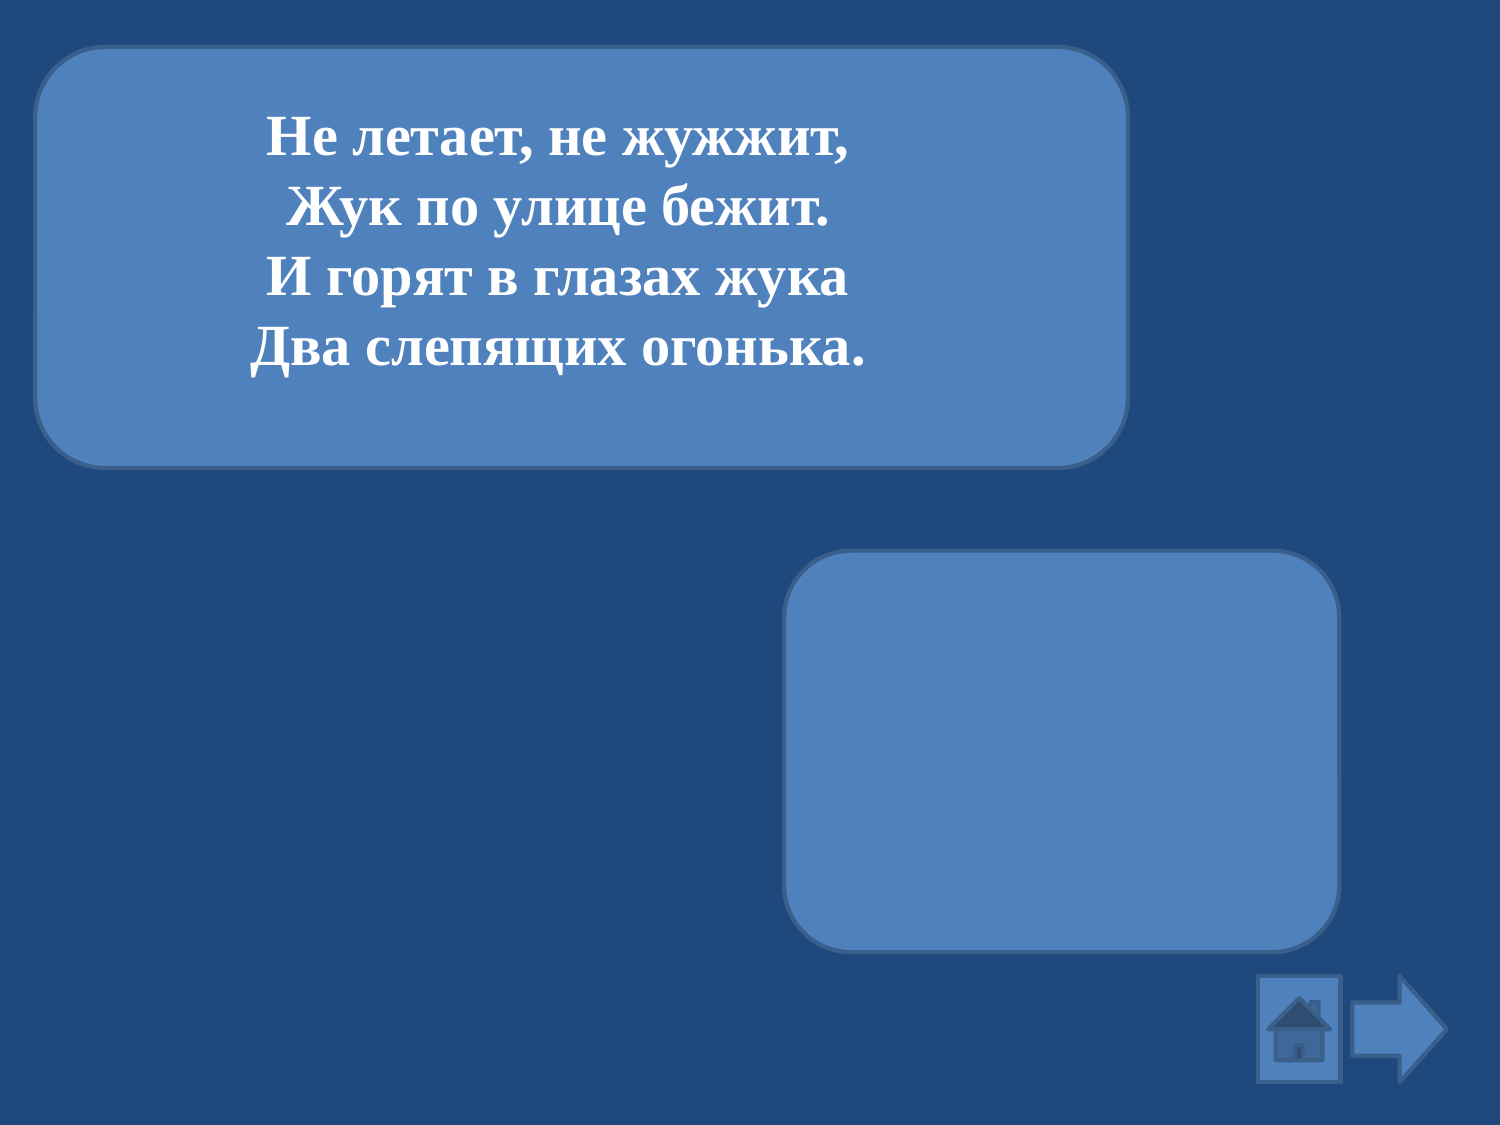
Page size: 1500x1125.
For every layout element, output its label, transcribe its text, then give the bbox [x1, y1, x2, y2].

text_box [782, 548, 1342, 955]
text_box [1350, 974, 1449, 1085]
text_box [1256, 974, 1343, 1084]
text_box Не летает, не жужжит, Жук по улице бежит. И горят в глазах жука Два слепящих огонька. [206, 89, 910, 385]
text_box [32, 44, 1131, 471]
